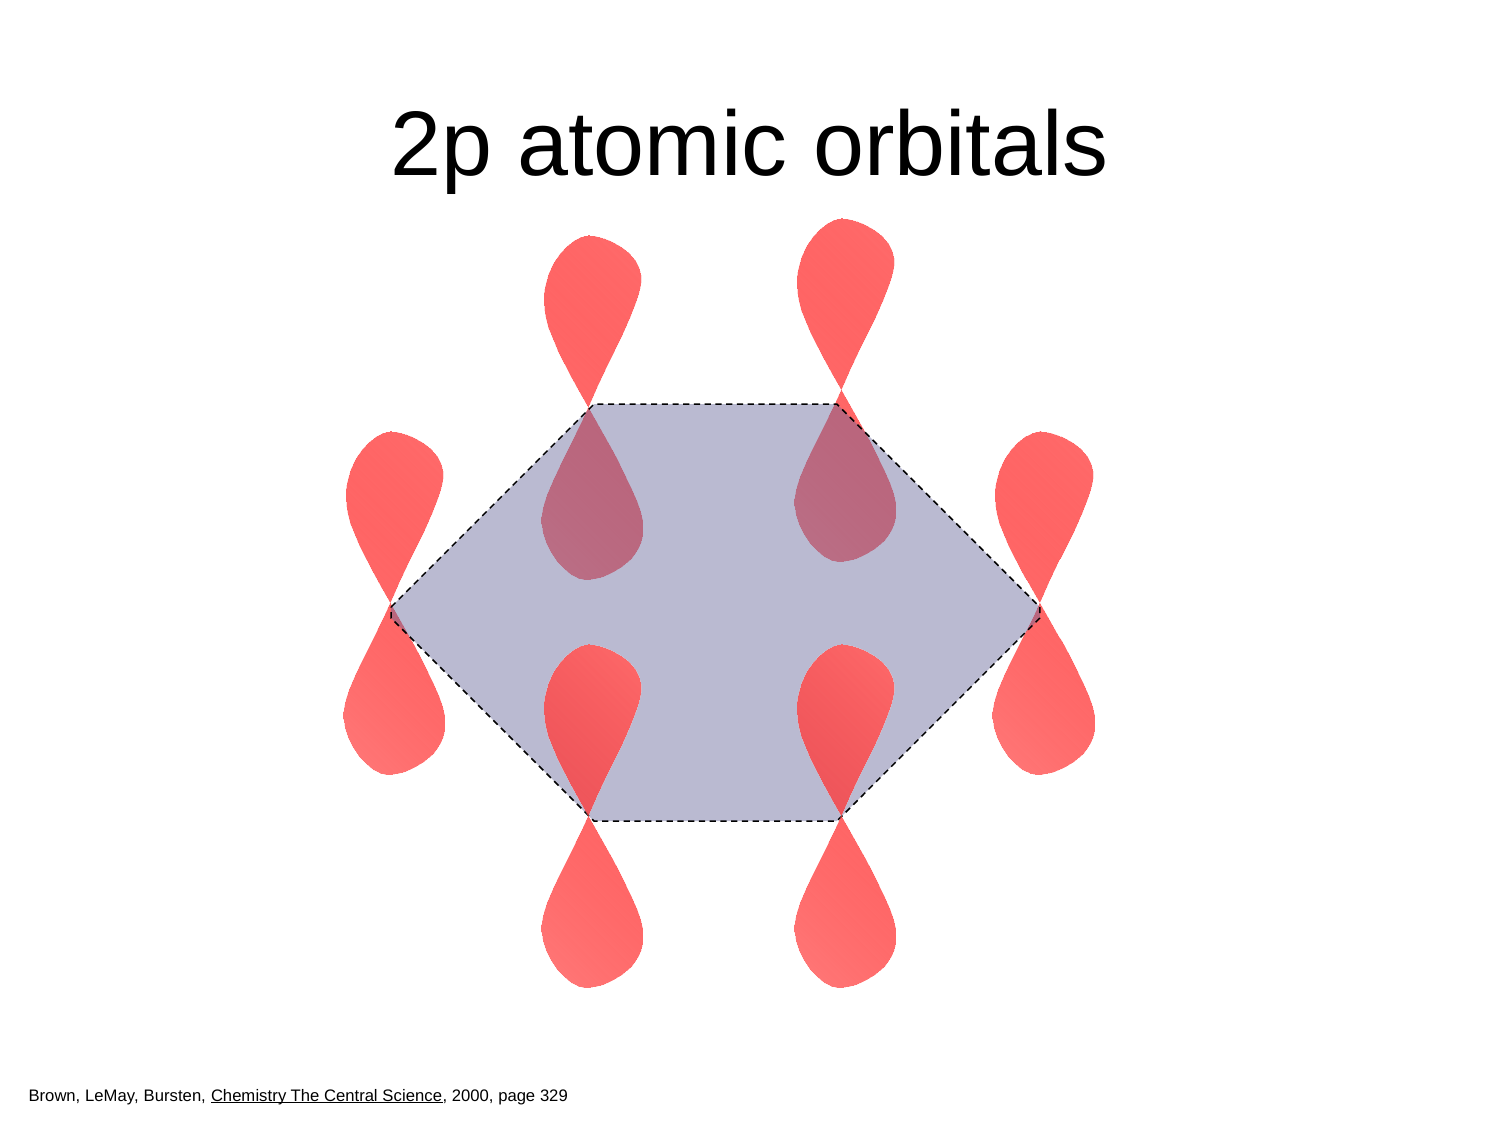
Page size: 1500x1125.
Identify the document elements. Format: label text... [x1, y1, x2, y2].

text_box [794, 644, 896, 988]
text_box [544, 235, 641, 411]
text_box [343, 431, 445, 775]
text_box [992, 431, 1095, 775]
text_box [391, 404, 1040, 822]
text_box [796, 218, 894, 432]
text_box Brown, LeMay, Bursten, Chemistry The Central Science, 2000, page 329 [13, 1077, 583, 1112]
text_box [541, 644, 643, 988]
title 2p atomic orbitals [74, 44, 1426, 233]
